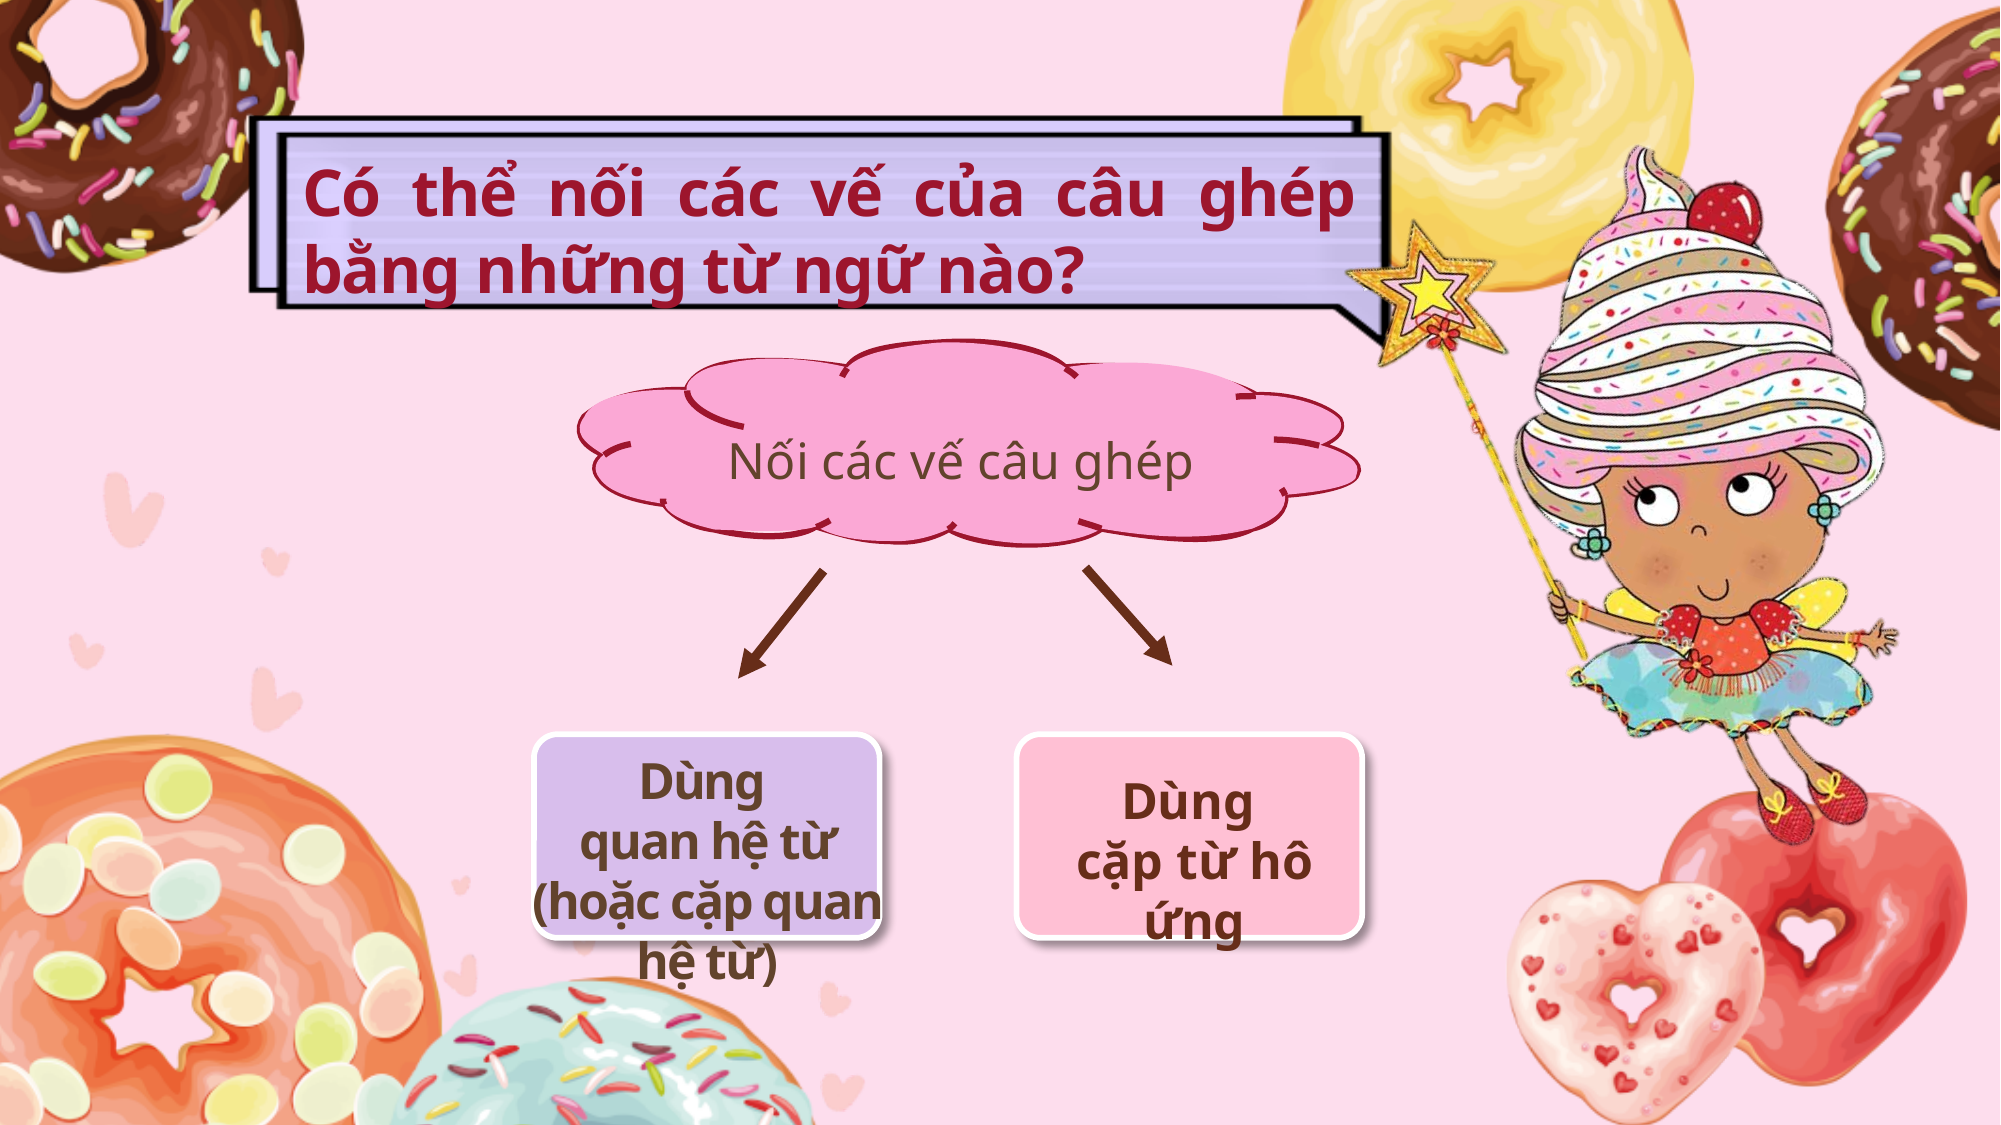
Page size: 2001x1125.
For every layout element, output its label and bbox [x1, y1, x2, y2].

picture [0, 0, 2000, 1125]
text_box [579, 343, 1274, 546]
text_box [197, 0, 1480, 430]
text_box [507, 570, 908, 939]
text_box [1016, 567, 1373, 938]
